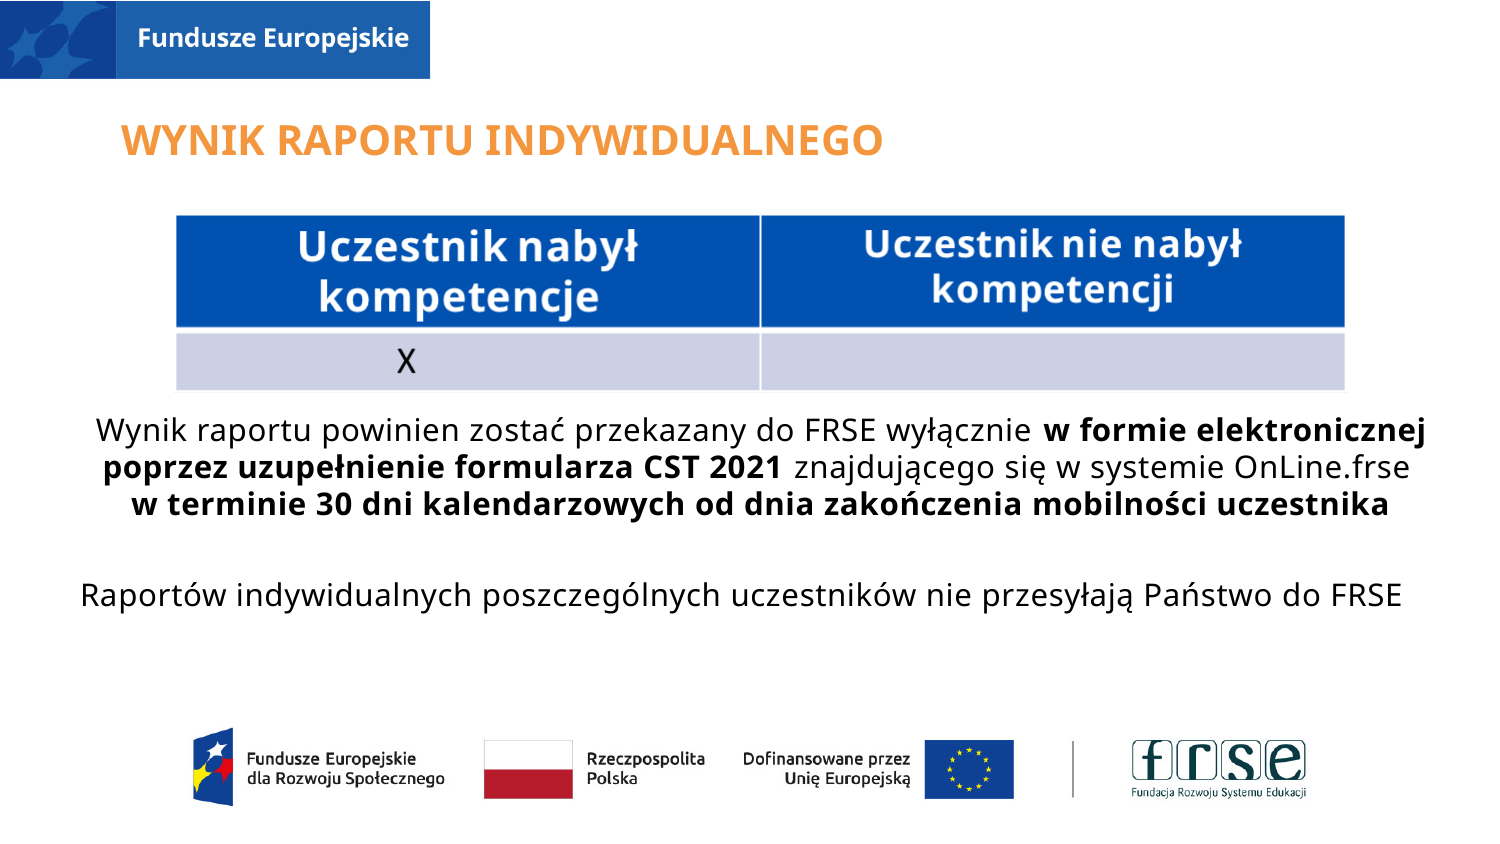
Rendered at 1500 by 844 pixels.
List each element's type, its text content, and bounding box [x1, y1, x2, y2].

picture [0, 1, 1498, 844]
list Wynik raportu powinien zostać przekazany do FRSE wyłącznie w formie elektronicznej poprzez uzupełnienie formularza CST 2021 znajdującego się w systemie OnLine.frse w terminie 30 dni kalendarzowych od dnia zakończenia mobilności uczestnika Raportów indywidualnych poszczególnych uczestników nie przesyłają Państwo do FRSE [64, 351, 1459, 706]
title Wynik raportu indywidualnego [106, 85, 1394, 192]
